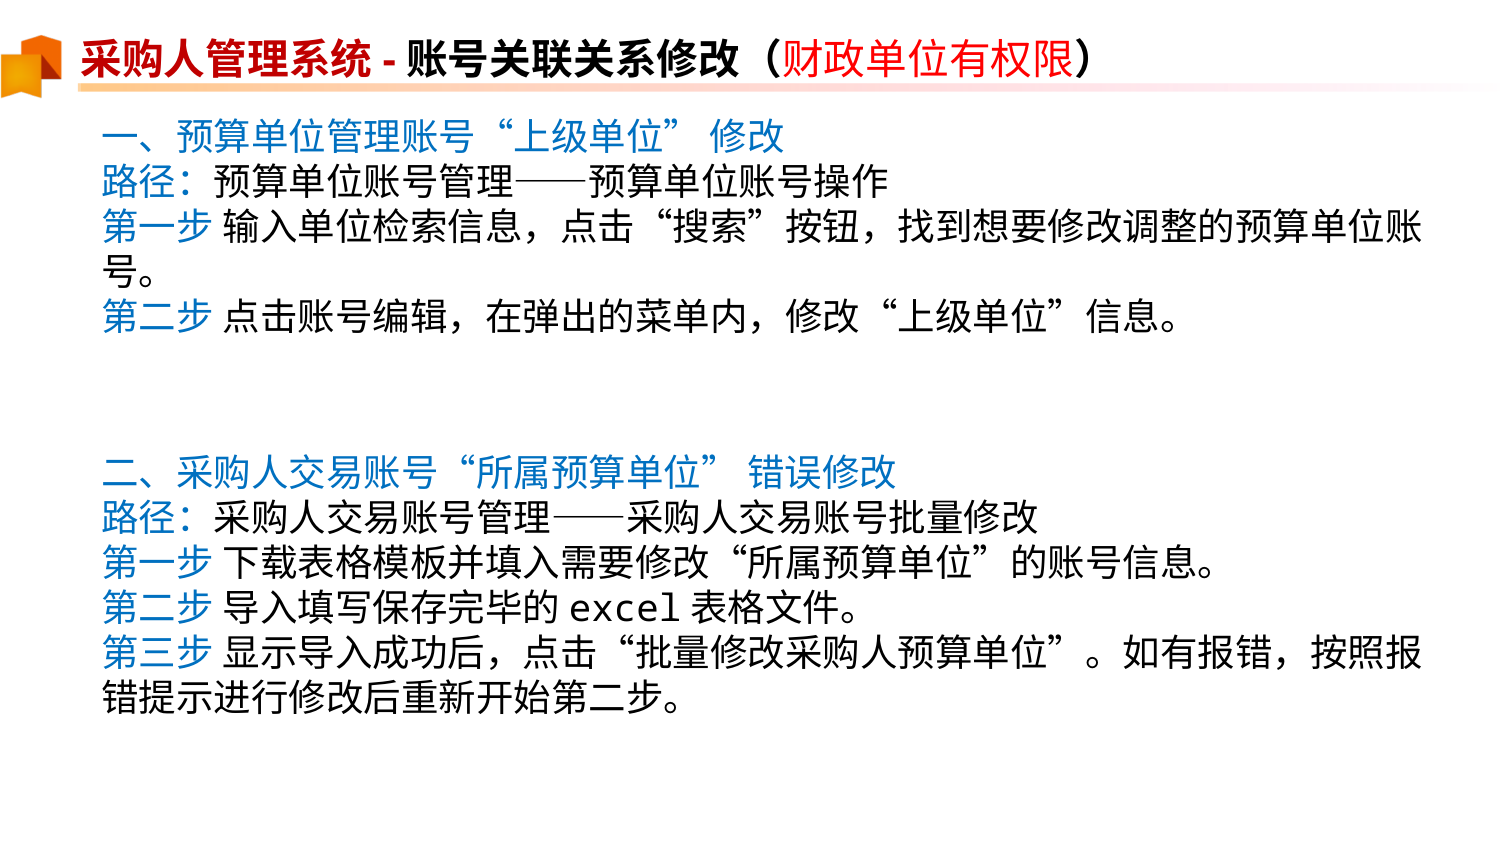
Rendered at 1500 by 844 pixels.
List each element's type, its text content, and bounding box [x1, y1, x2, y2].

picture [77, 83, 1500, 92]
text_box 采购人管理系统-账号关联关系修改（财政单位有权限） [67, 25, 1187, 84]
text_box 二、采购人交易账号“所属预算单位” 错误修改 路径：采购人交易账号管理——采购人交易账号批量修改 第一步 下载表格模板并填入需要修改“所属预算单位”的账号信息。 第二步 导入填写保存完毕的excel表格文件。 第三步 显示导入成功后，点击“批量修改采购人预算单位”。如有报错，按照报错提示进行修改后重新开始第二步。 [86, 441, 1459, 727]
text_box 一、预算单位管理账号“上级单位” 修改 路径：预算单位账号管理——预算单位账号操作 第一步 输入单位检索信息，点击“搜索”按钮，找到想要修改调整的预算单位账号。 第二步 点击账号编辑，在弹出的菜单内，修改“上级单位”信息。 [86, 105, 1459, 346]
picture [0, 27, 69, 104]
